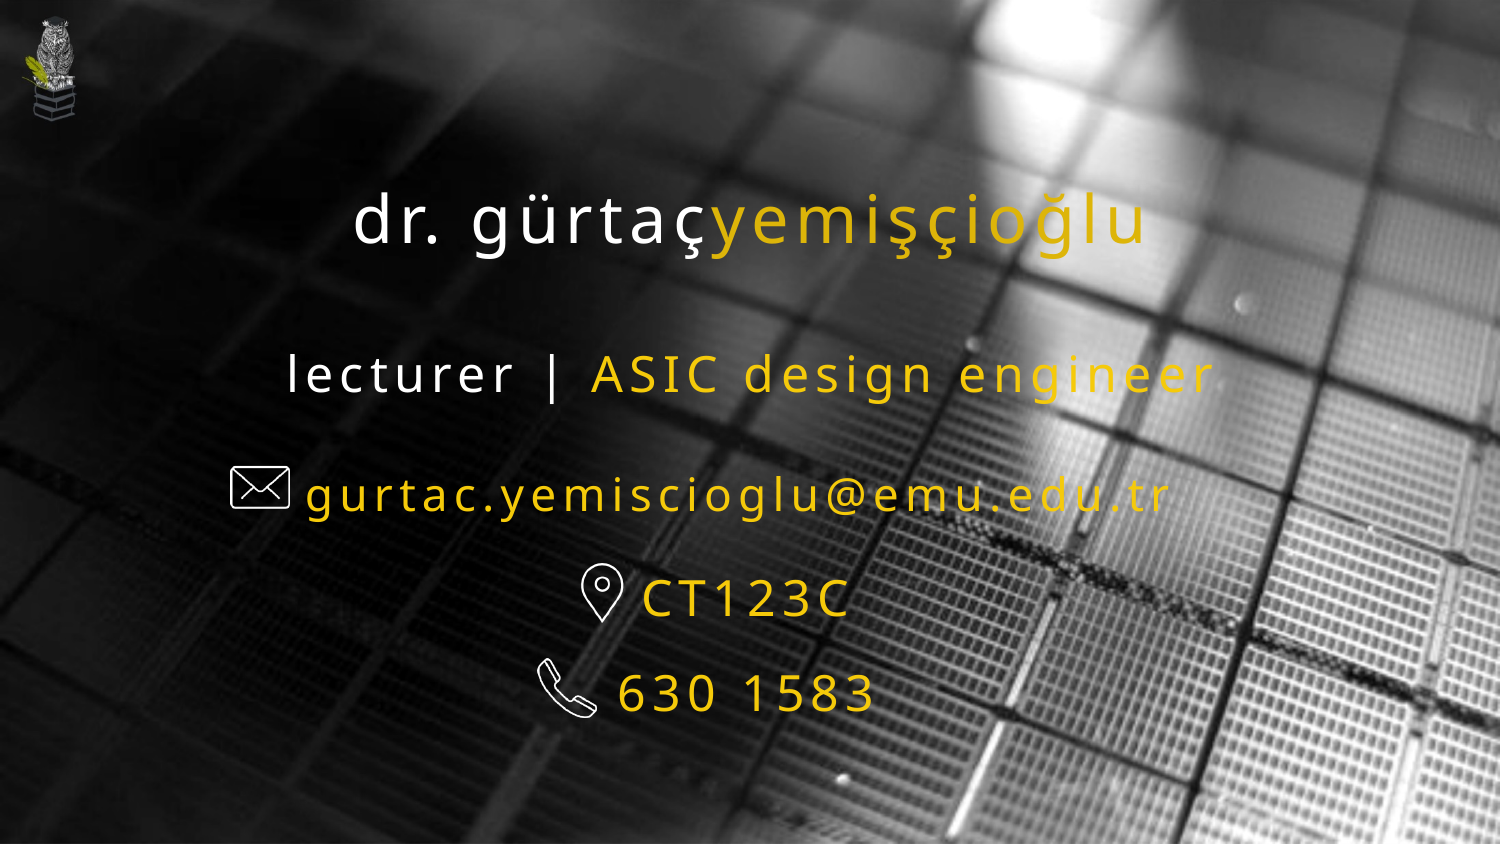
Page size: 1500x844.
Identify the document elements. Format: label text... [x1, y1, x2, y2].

text_box CT123C [626, 551, 874, 635]
subtitle lecturer | ASIC design engineer [225, 327, 1275, 411]
text_box 630 1583 [602, 646, 897, 729]
title dr. gürtaçyemişçioğlu [112, 126, 1388, 308]
text_box gurtac.yemiscioglu@emu.edu.tr [289, 445, 1211, 529]
picture [0, 0, 1500, 844]
